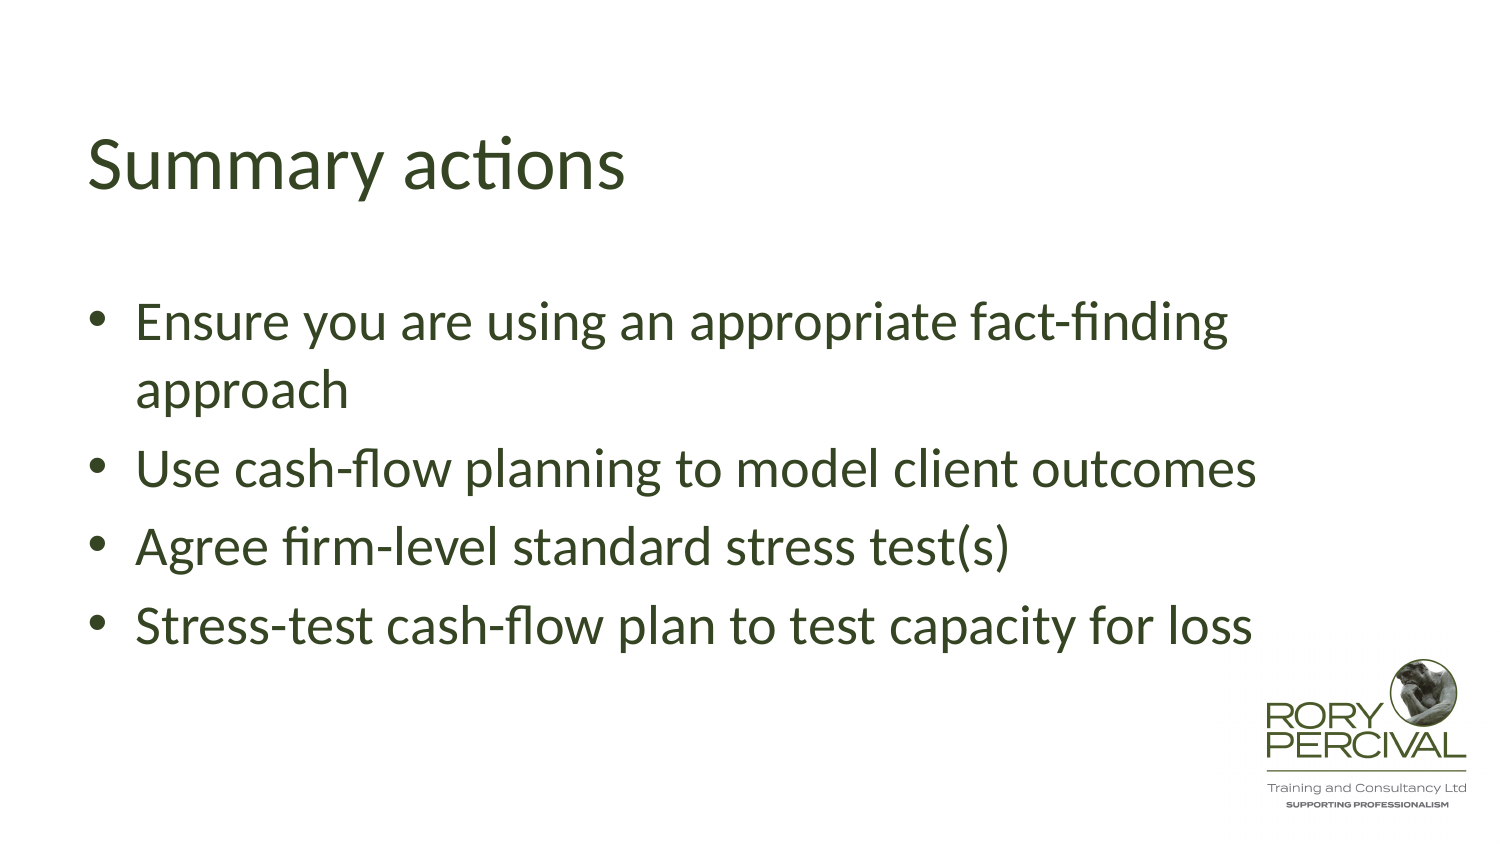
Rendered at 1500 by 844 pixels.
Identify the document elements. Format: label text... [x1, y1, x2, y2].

list Ensure you are using an appropriate fact-finding approach Use cash-flow planning to model client outcomes Agree firm-level standard stress test(s) Stress-test cash-flow plan to test capacity for loss [75, 196, 1425, 754]
title Summary actions [75, 88, 1425, 196]
picture [1214, 630, 1500, 843]
